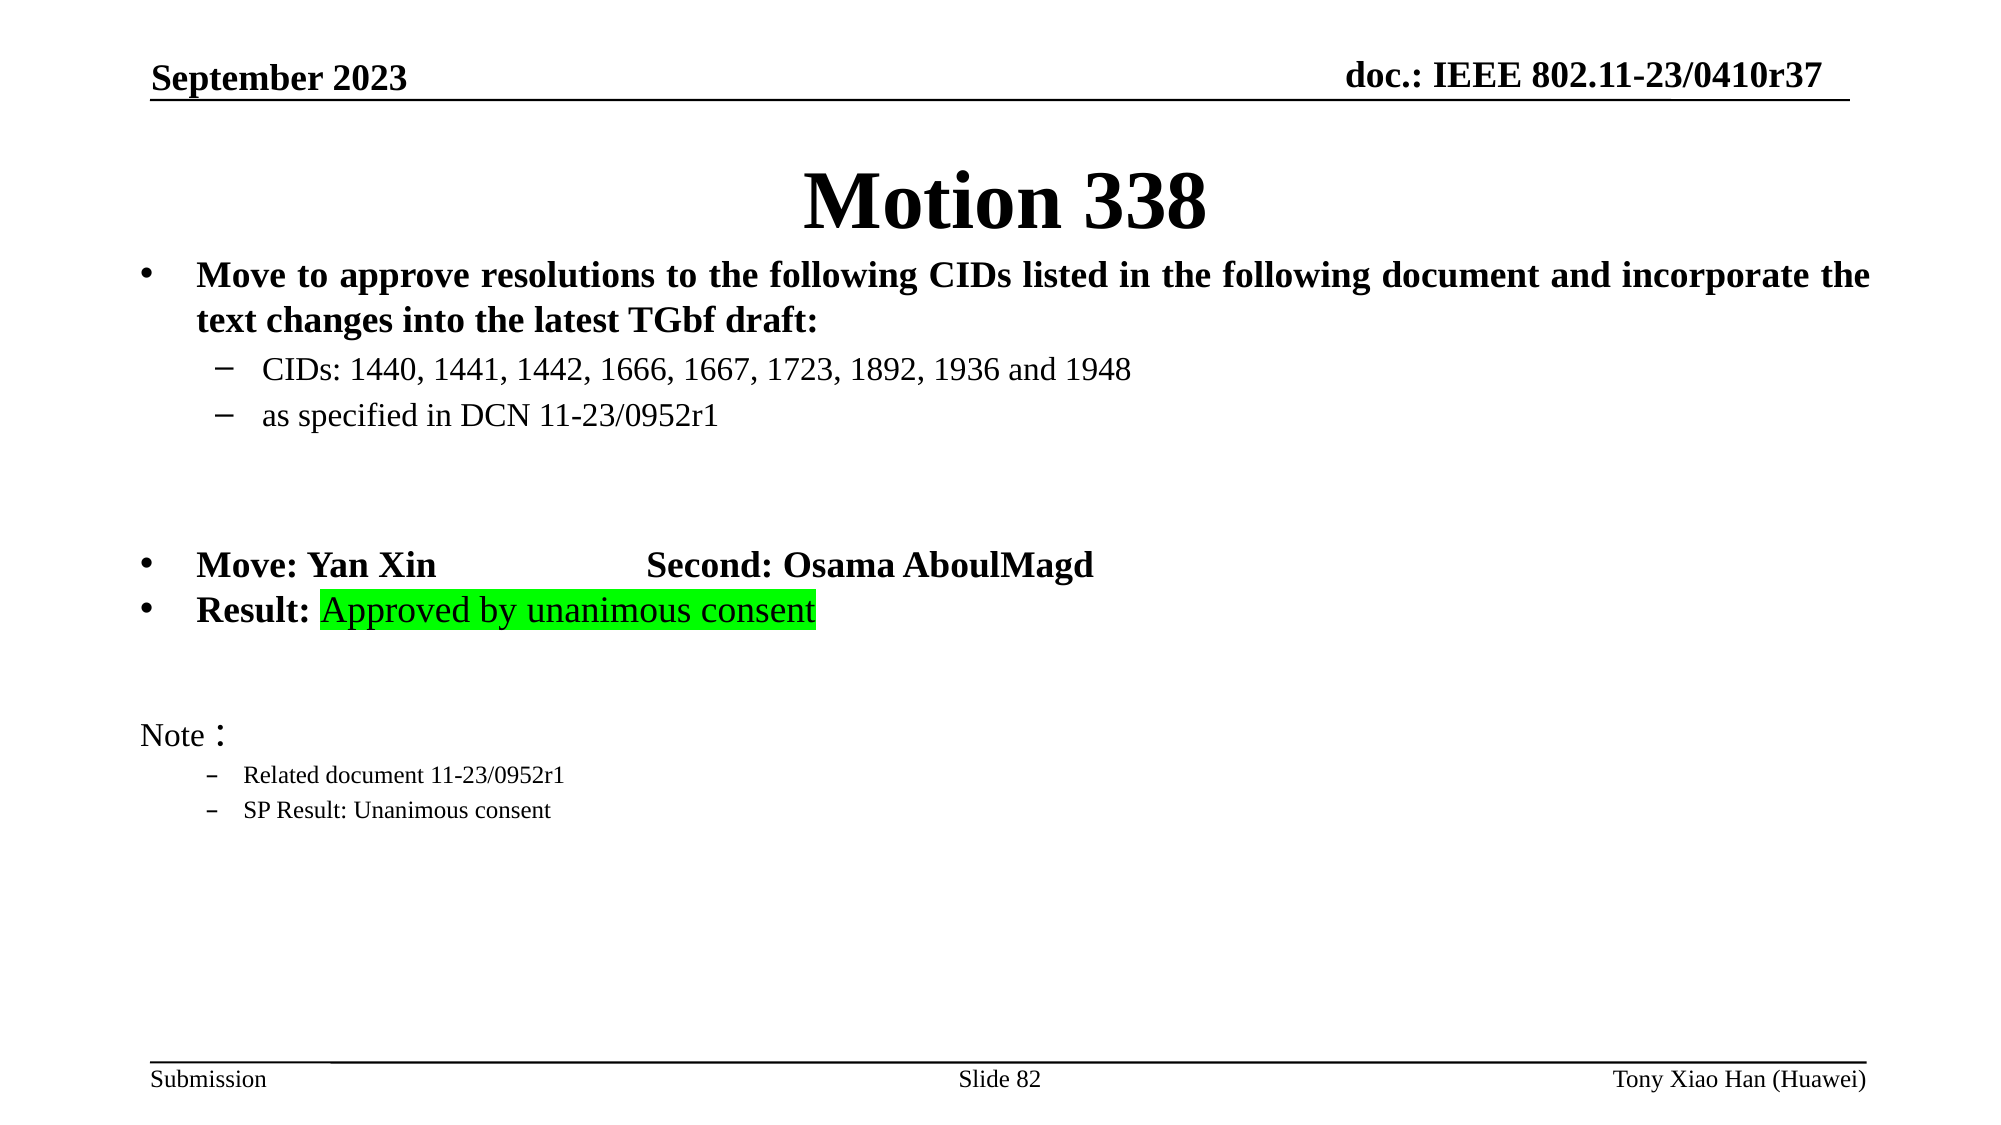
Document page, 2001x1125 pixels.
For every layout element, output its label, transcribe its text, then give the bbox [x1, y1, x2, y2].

text_box Motion 338 [368, 137, 1644, 212]
text_box Move to approve resolutions to the following CIDs listed in the following document and incorporate the text changes into the latest TGbf draft: CIDs: 1440, 1441, 1442, 1666, 1667, 1723, 1892, 1936 and 1948 as specified in DCN 11-23/0952r1 Move: Yan Xin Second: Osama AboulMagd Result: Approved by unanimous consent Note： Related document 11-23/0952r1 SP Result: Unanimous consent [125, 212, 1888, 900]
